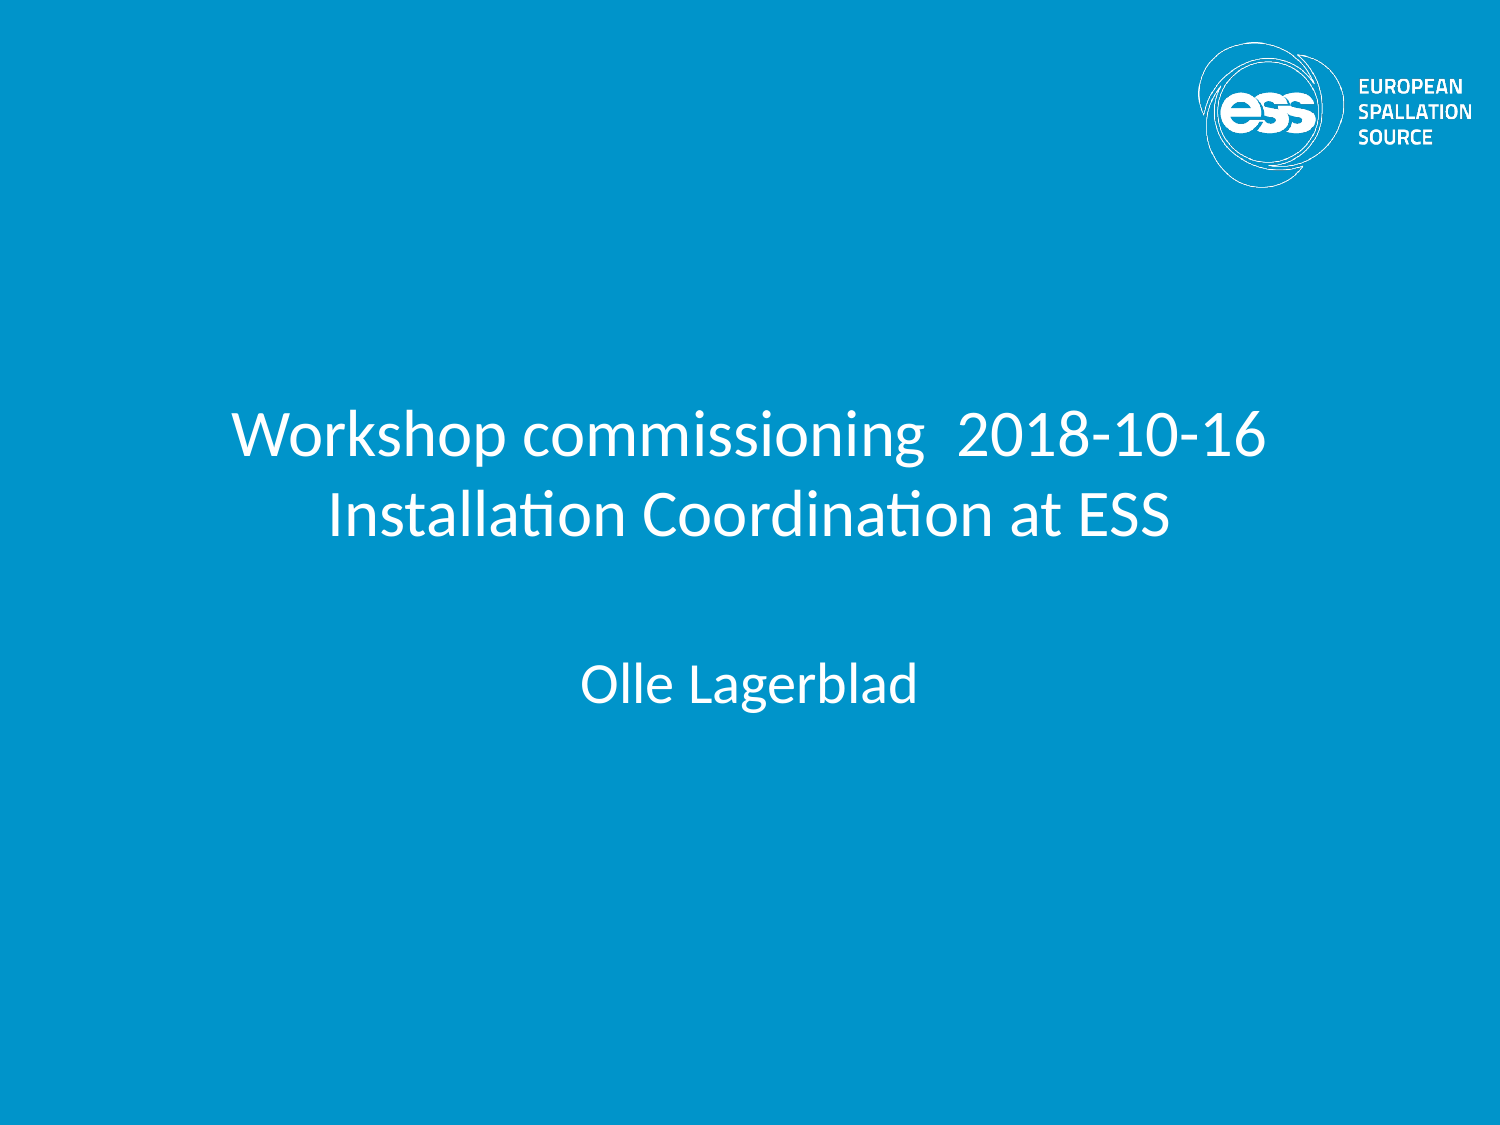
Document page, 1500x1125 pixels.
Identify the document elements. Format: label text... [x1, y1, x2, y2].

picture [1466, 105, 1470, 118]
picture [1417, 105, 1427, 118]
picture [1413, 79, 1422, 93]
picture [1383, 105, 1393, 118]
picture [1371, 105, 1380, 118]
picture [1360, 79, 1368, 93]
picture [1437, 79, 1447, 93]
picture [1450, 79, 1455, 93]
picture [1398, 80, 1406, 93]
picture [1424, 130, 1432, 144]
picture [1461, 105, 1465, 118]
picture [1385, 130, 1395, 144]
picture [1372, 79, 1381, 93]
subtitle Olle Lagerblad [225, 637, 1275, 925]
picture [1407, 105, 1414, 118]
title Workshop commissioning 2018-10-16 Installation Coordination at ESS [112, 349, 1388, 591]
picture [1221, 93, 1315, 133]
picture [1360, 130, 1367, 144]
picture [1396, 105, 1403, 118]
picture [1429, 105, 1438, 118]
picture [1371, 130, 1381, 144]
picture [1426, 79, 1434, 93]
picture [1399, 130, 1408, 144]
picture [1360, 105, 1367, 111]
picture [1446, 105, 1457, 119]
picture [1386, 79, 1395, 93]
picture [1360, 112, 1367, 119]
picture [1455, 79, 1461, 93]
picture [1411, 130, 1420, 144]
picture [1402, 79, 1409, 91]
